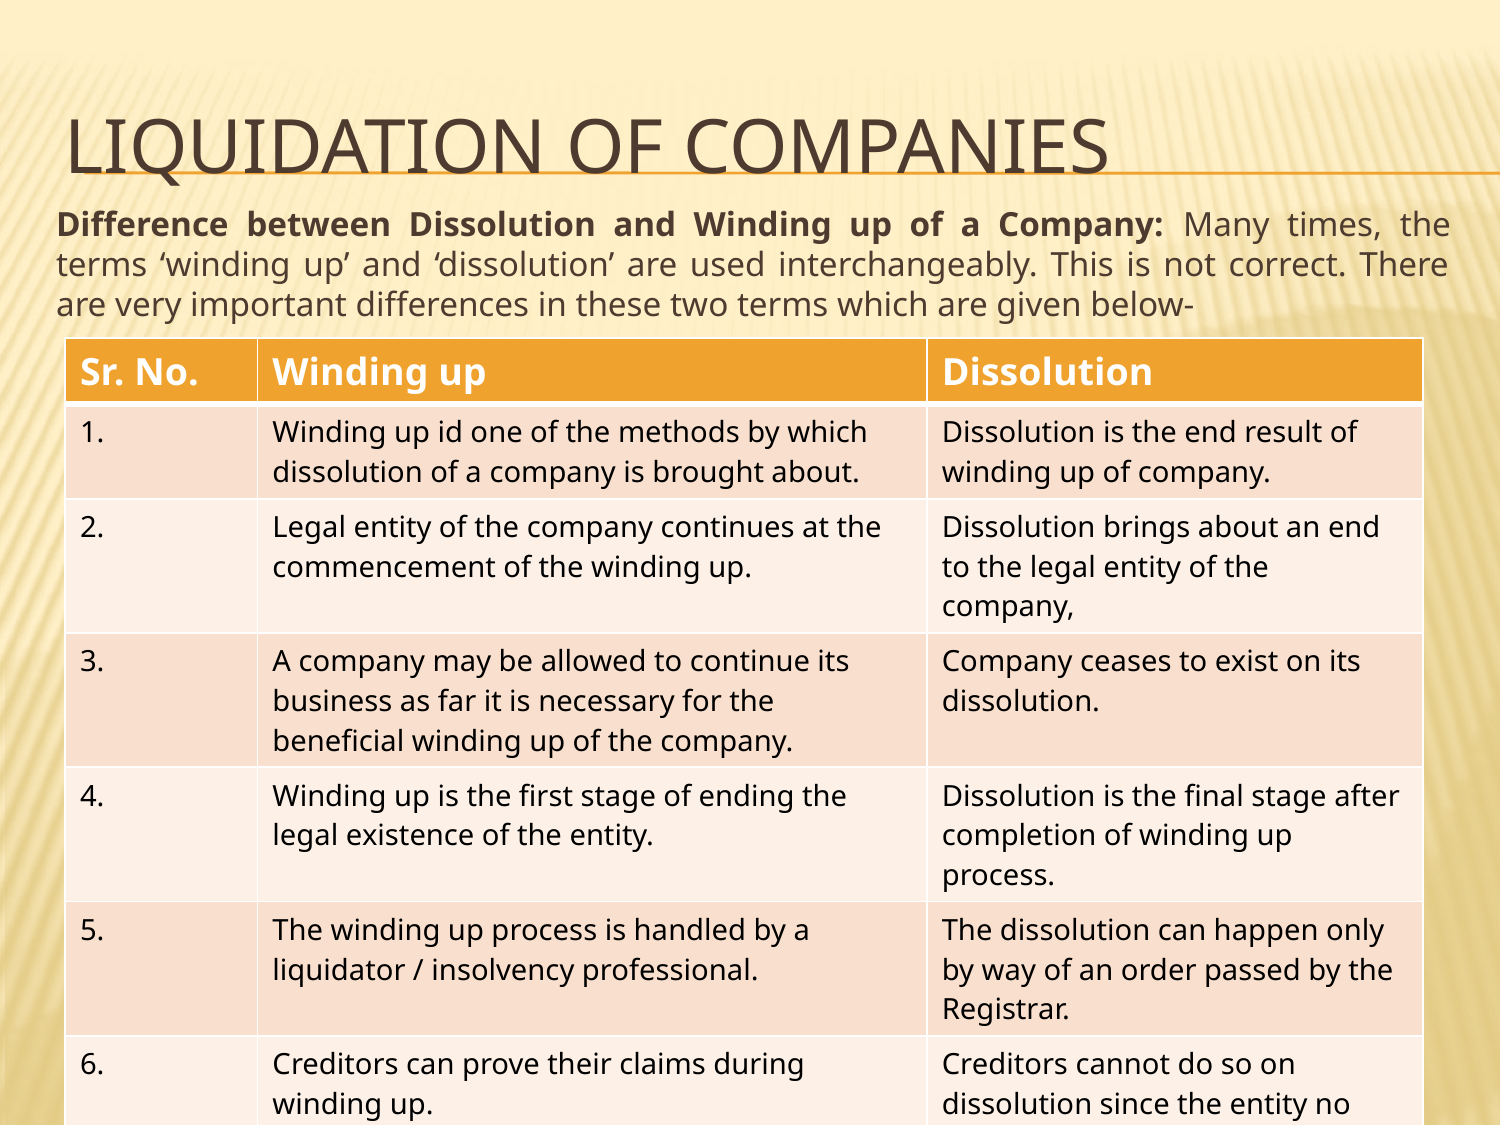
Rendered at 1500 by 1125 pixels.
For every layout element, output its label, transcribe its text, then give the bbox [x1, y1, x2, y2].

table_cell Dissolution is the end result of winding up of company. [928, 407, 1422, 498]
table_cell Winding up id one of the methods by which dissolution of a company is brought about. [258, 407, 926, 498]
table_cell Dissolution brings about an end to the legal entity of the company, [928, 500, 1422, 632]
table_header Sr. No. [66, 339, 257, 401]
table_cell The dissolution can happen only by way of an order passed by the Registrar. [928, 902, 1422, 1035]
table_cell 1. [66, 407, 257, 498]
table_cell Company ceases to exist on its dissolution. [928, 634, 1422, 766]
table_cell 6. [66, 1037, 257, 1125]
table_cell Winding up is the first stage of ending the legal existence of the entity. [258, 768, 926, 901]
table_cell The winding up process is handled by a liquidator / insolvency professional. [258, 902, 926, 1035]
table_cell 2. [66, 500, 257, 632]
table_cell Dissolution is the final stage after completion of winding up process. [928, 768, 1422, 901]
table_cell 3. [66, 634, 257, 766]
table_cell 4. [66, 768, 257, 901]
title Liquidation of companies [50, 75, 1475, 213]
table_header Dissolution [928, 339, 1422, 401]
table_cell Creditors can prove their claims during winding up. [258, 1037, 926, 1125]
table_cell 5. [66, 902, 257, 1035]
table_cell Legal entity of the company continues at the commencement of the winding up. [258, 500, 926, 632]
list Difference between Dissolution and Winding up of a Company: Many times, the terms ‘winding up’ and ‘dissolution’ are used interchangeably. This is not correct. There are very important differences in these two terms which are given below- [41, 196, 1467, 1067]
table_cell A company may be allowed to continue its business as far it is necessary for the beneficial winding up of the company. [258, 634, 926, 766]
table_header Winding up [258, 339, 926, 401]
table_cell Creditors cannot do so on dissolution since the entity no longer exists. [928, 1037, 1422, 1125]
